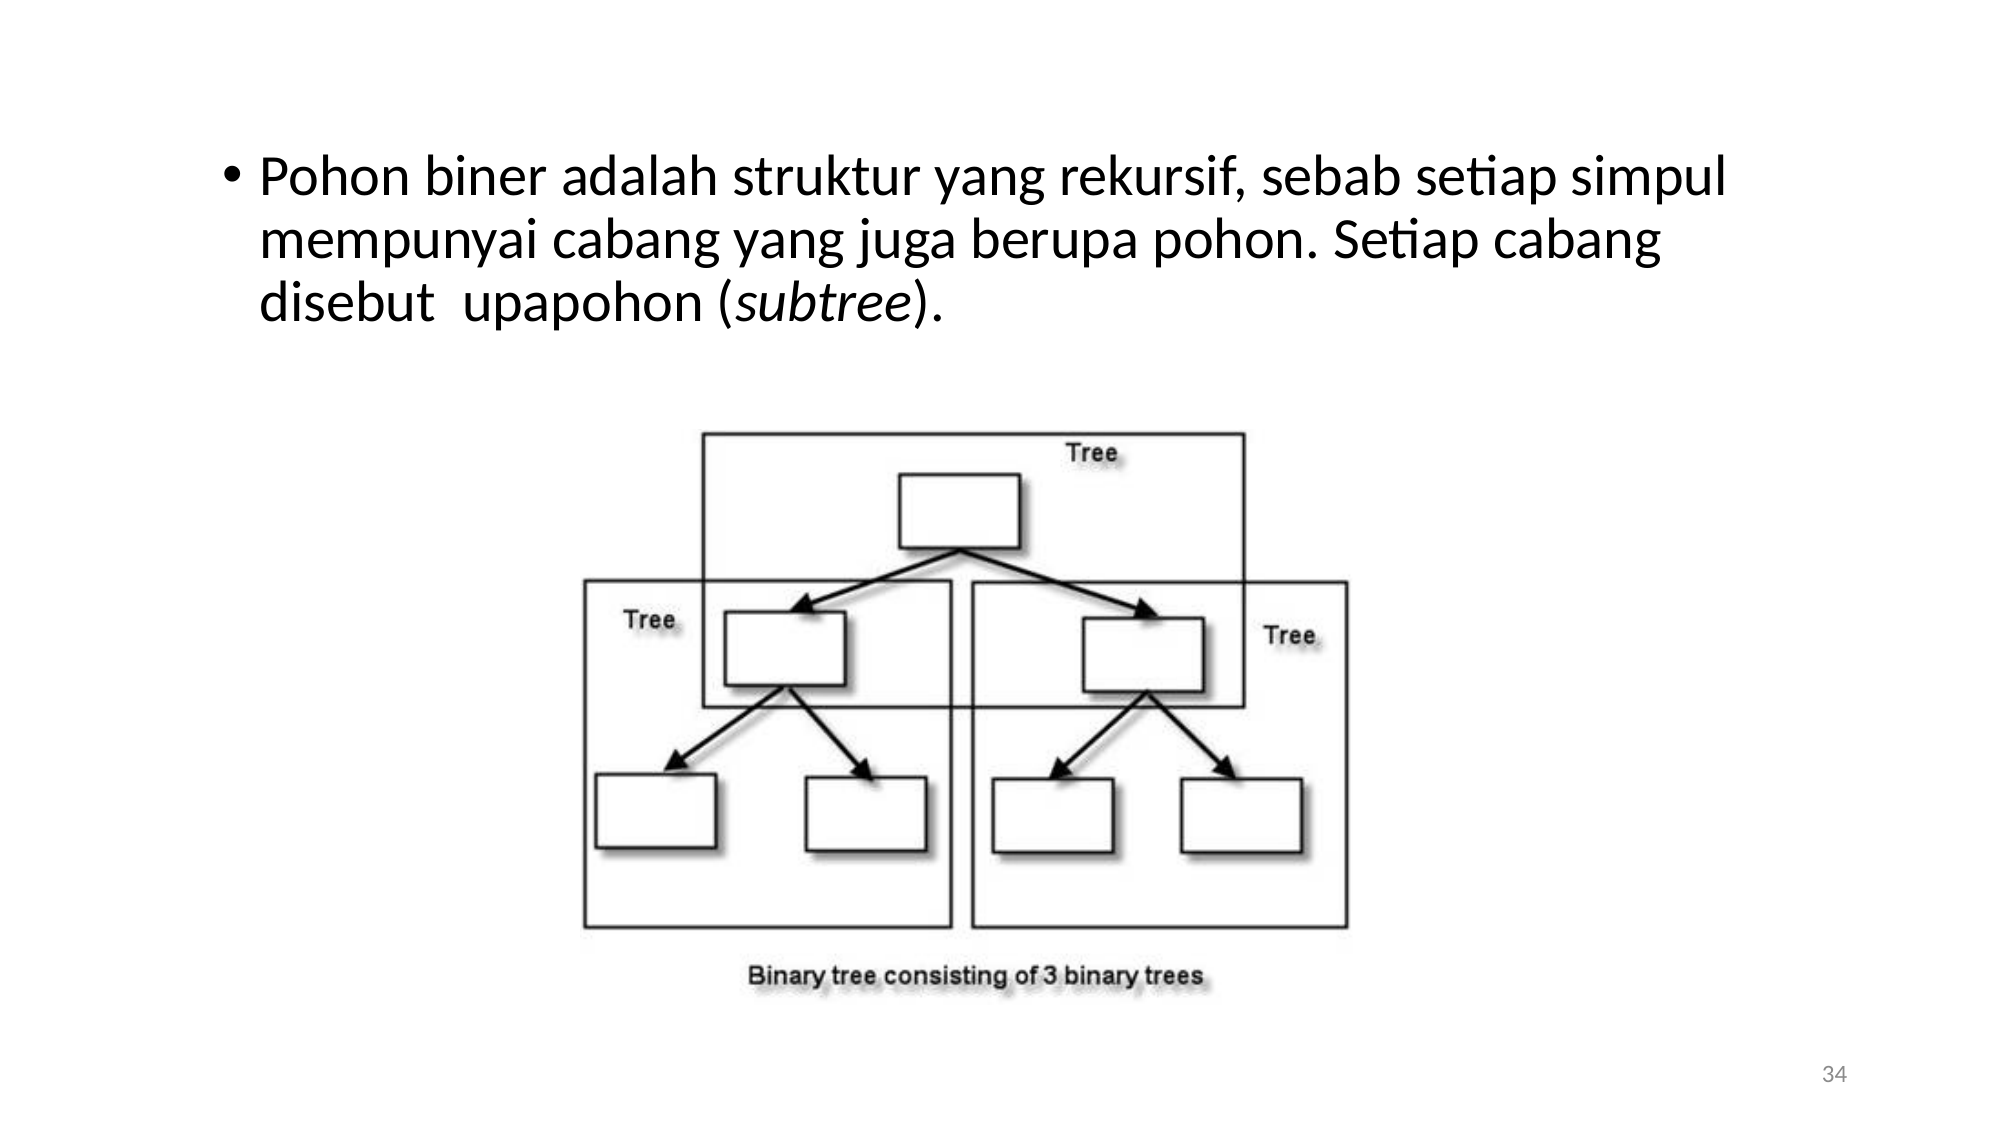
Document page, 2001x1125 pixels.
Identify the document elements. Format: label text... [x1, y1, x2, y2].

picture [580, 429, 1376, 1005]
list Pohon biner adalah struktur yang rekursif, sebab setiap simpul mempunyai cabang yang juga berupa pohon. Setiap cabang disebut upapohon (subtree). [207, 137, 1820, 1005]
slide_number 34 [1412, 1042, 1863, 1103]
